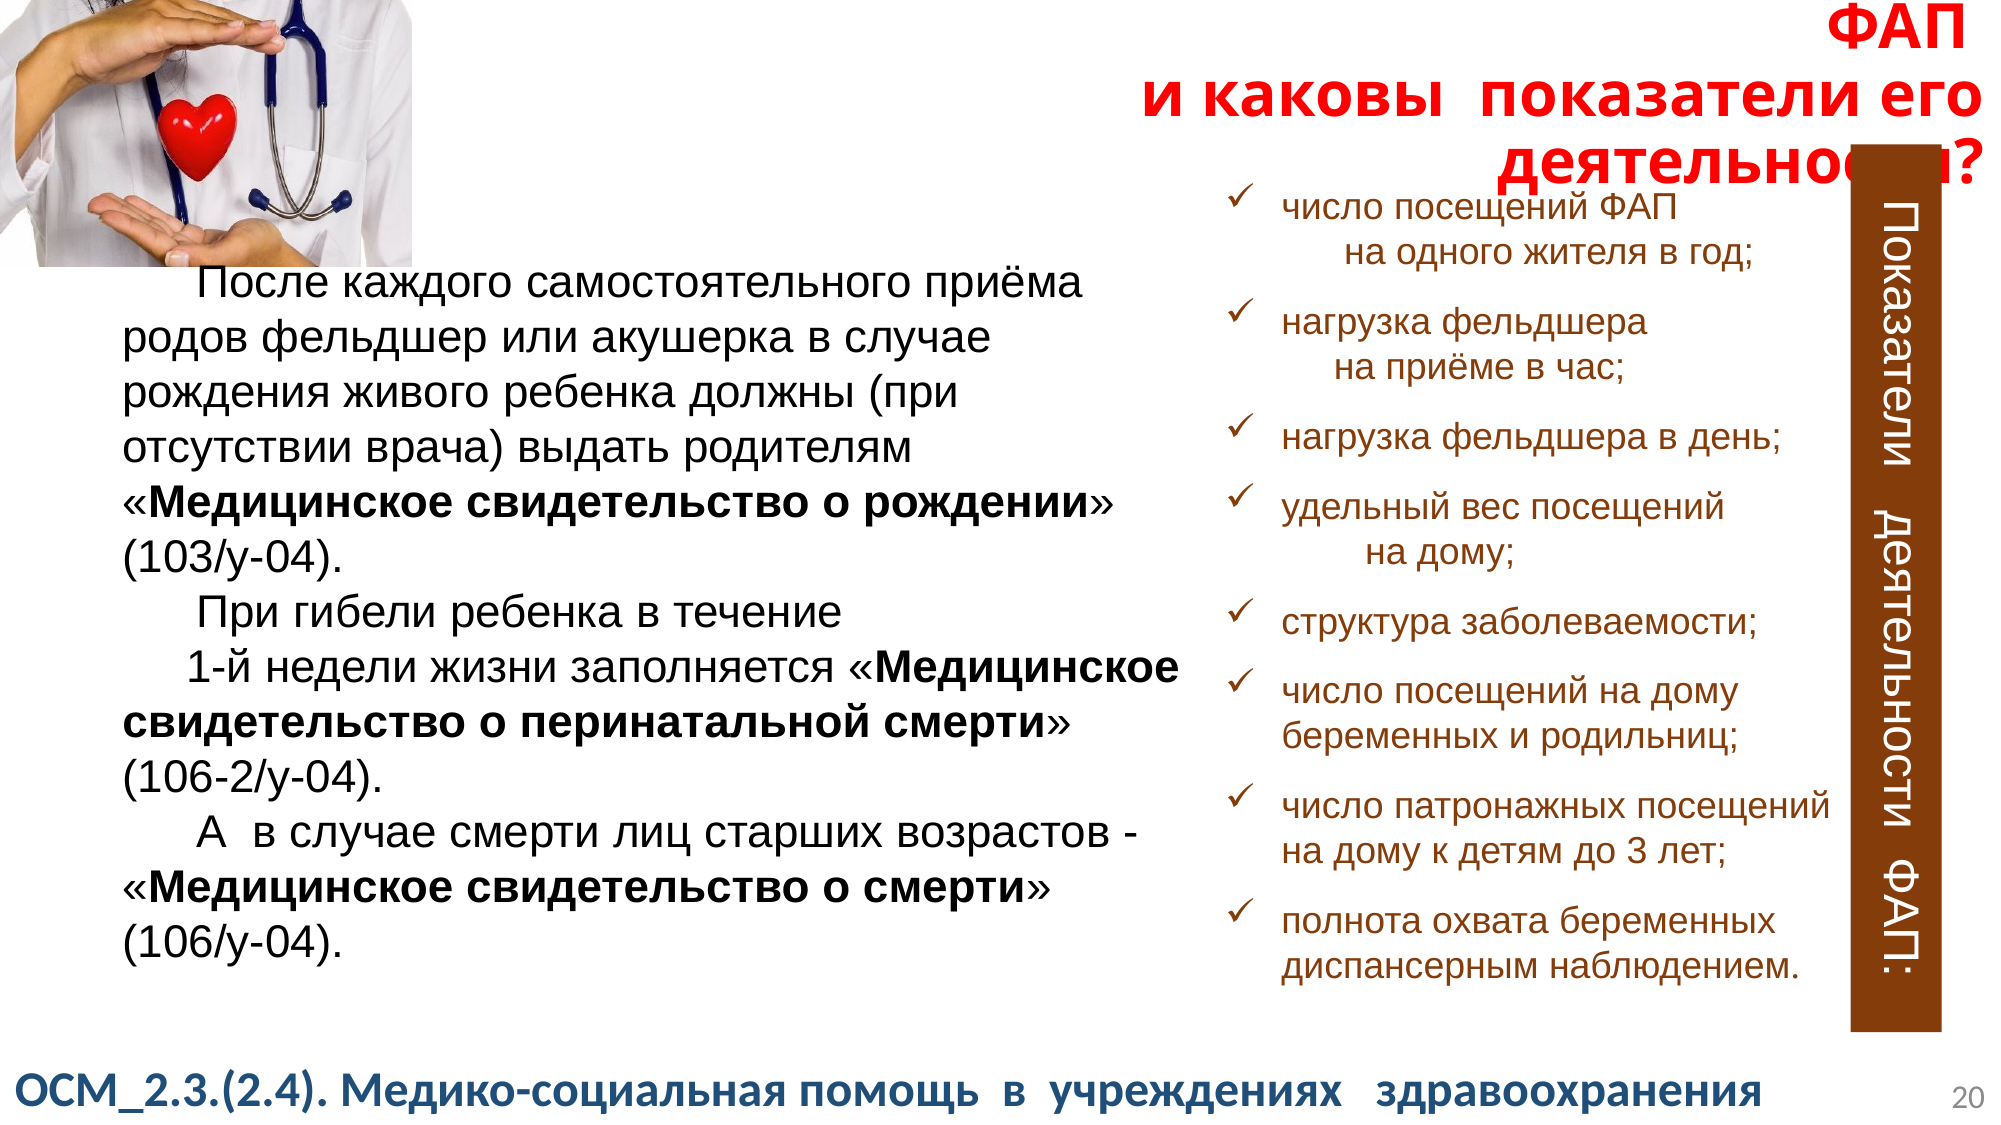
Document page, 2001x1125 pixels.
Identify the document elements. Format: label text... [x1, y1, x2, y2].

text_box После каждого самостоятельного приёма родов фельдшер или акушерка в случае рождения живого ребенка должны (при отсутствии врача) выдать родителям «Медицинское свидетельство о рождении» (103/у-04). При гибели ребенка в течение 1-й недели жизни заполняется «Медицинское свидетельство о перинатальной смерти» (106-2/у-04). А в случае смерти лиц старших возрастов - «Медицинское свидетельство о смерти» (106/у-04). [107, 244, 1202, 975]
text_box Показатели деятельности ФАП: [1850, 144, 1942, 1033]
picture [0, 0, 412, 267]
text_box ОСМ_2.3.(2.4). Медико-социальная помощь в учреждениях здравоохранения [0, 1049, 1917, 1124]
text_box число посещений ФАП на одного жителя в год; нагрузка фельдшера на приёме в час; нагрузка фельдшера в день; удельный вес посещений на дому; структура заболеваемости; число посещений на дому беременных и родильниц; число патронажных посещений на дому к детям до 3 лет; полнота охвата беременных диспансерным наблюдением. [1210, 174, 1850, 994]
slide_number 20 [1550, 1065, 2000, 1125]
title Какие документы ведутся на ФАП и каковы показатели его деятельности? [909, 13, 2000, 112]
